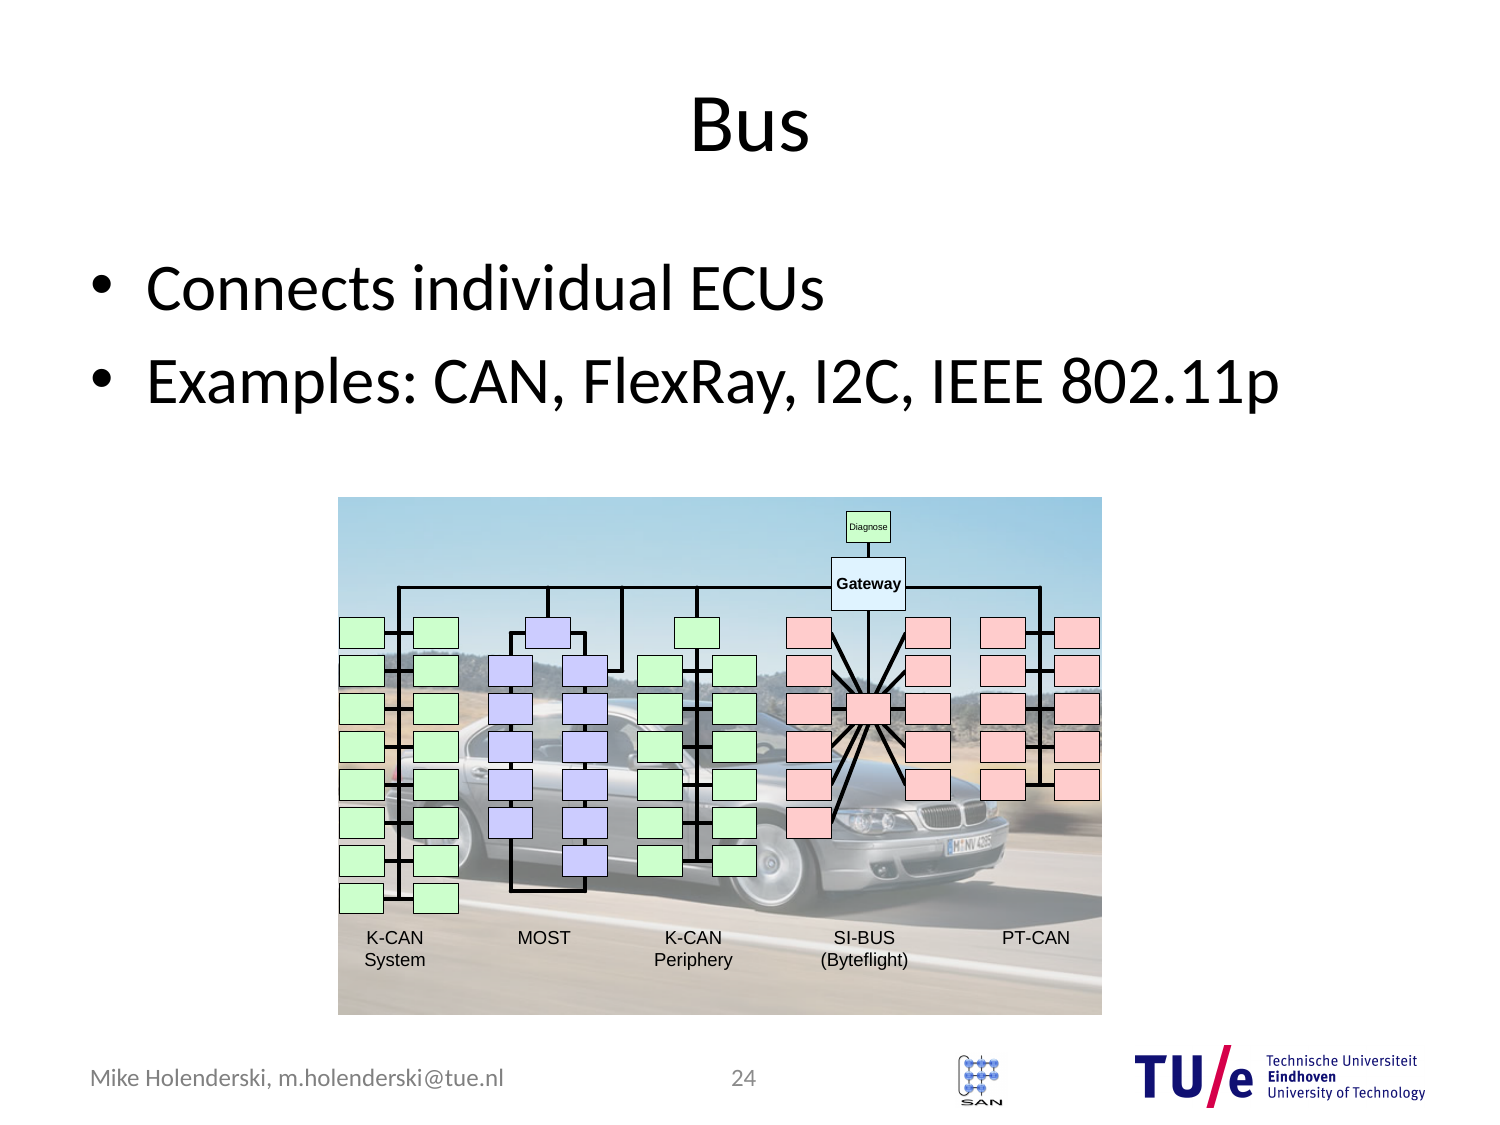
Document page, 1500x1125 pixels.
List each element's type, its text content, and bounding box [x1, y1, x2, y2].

slide_number 24 [662, 1054, 826, 1100]
title Bus [75, 45, 1425, 193]
picture [955, 1052, 1008, 1108]
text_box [338, 497, 1103, 1015]
picture [1135, 1045, 1425, 1108]
list Connects individual ECUs Examples: CAN, FlexRay, I2C, IEEE 802.11p [75, 236, 1425, 1001]
